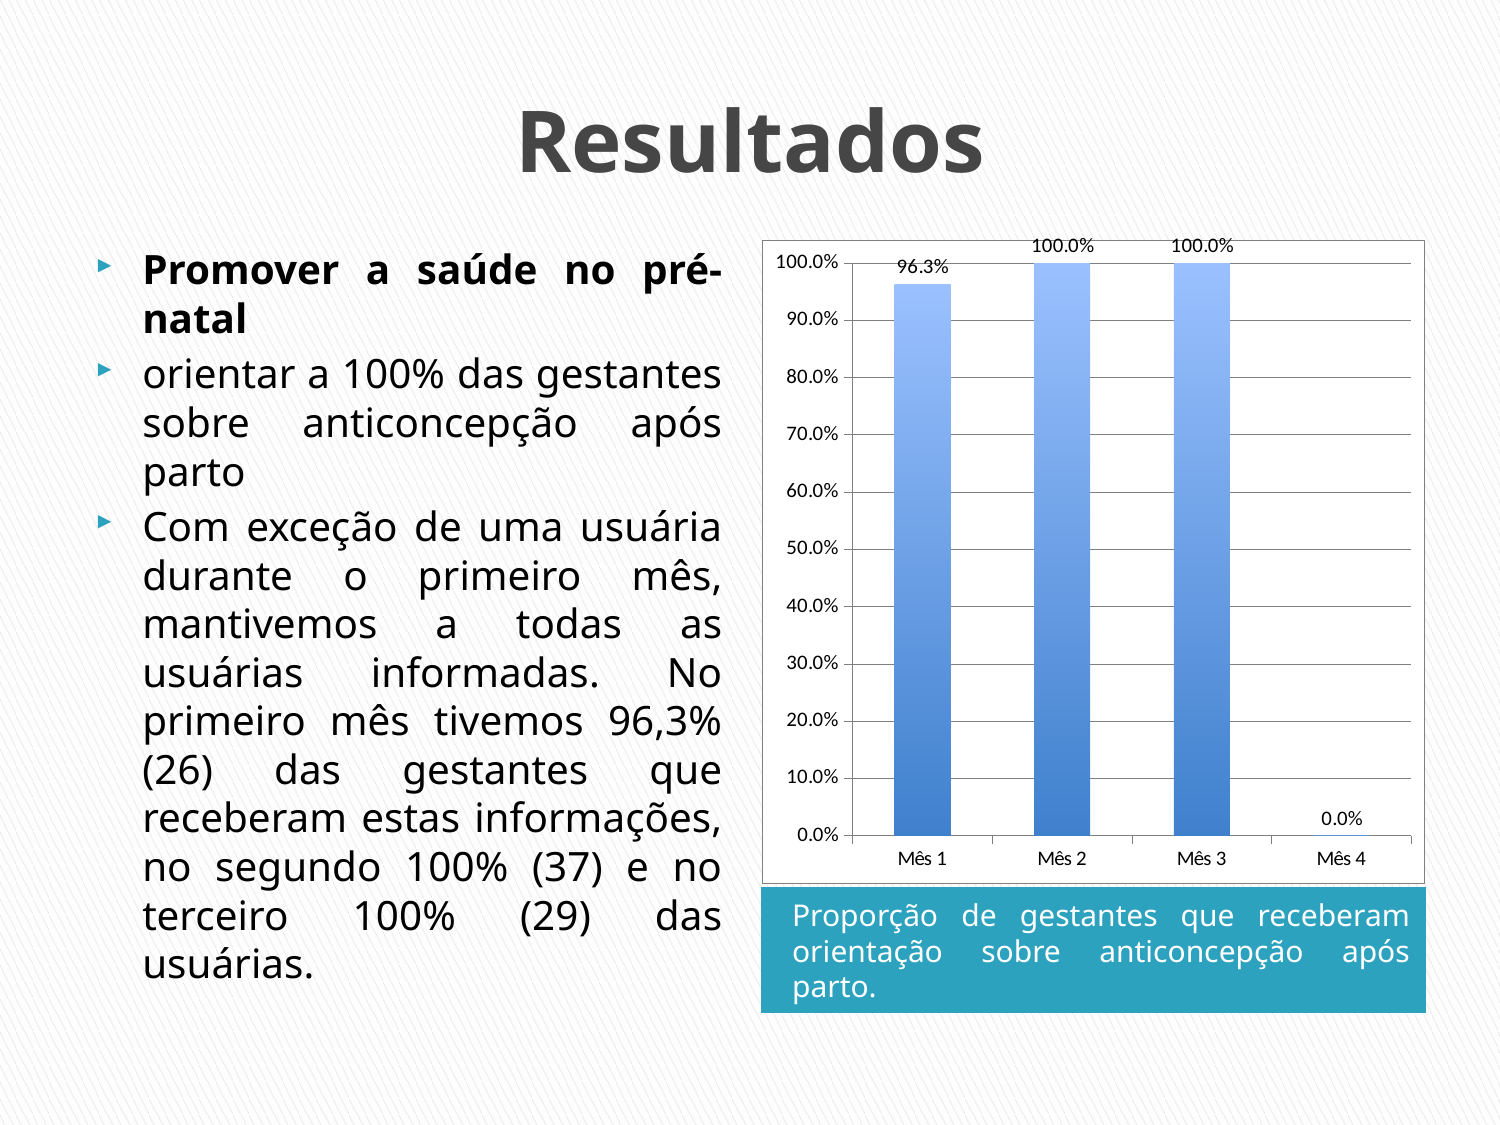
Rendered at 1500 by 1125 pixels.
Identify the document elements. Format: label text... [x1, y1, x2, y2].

title Resultados [75, 44, 1425, 233]
chart [761, 236, 1426, 884]
list Proporção de gestantes que receberam orientação sobre anticoncepção após parto. [761, 894, 1426, 1013]
list Promover a saúde no pré-natal orientar a 100% das gestantes sobre anticoncepção após parto Com exceção de uma usuária durante o primeiro mês, mantivemos a todas as usuárias informadas. No primeiro mês tivemos 96,3% (26) das gestantes que receberam estas informações, no segundo 100% (37) e no terceiro 100% (29) das usuárias. [75, 236, 738, 1012]
